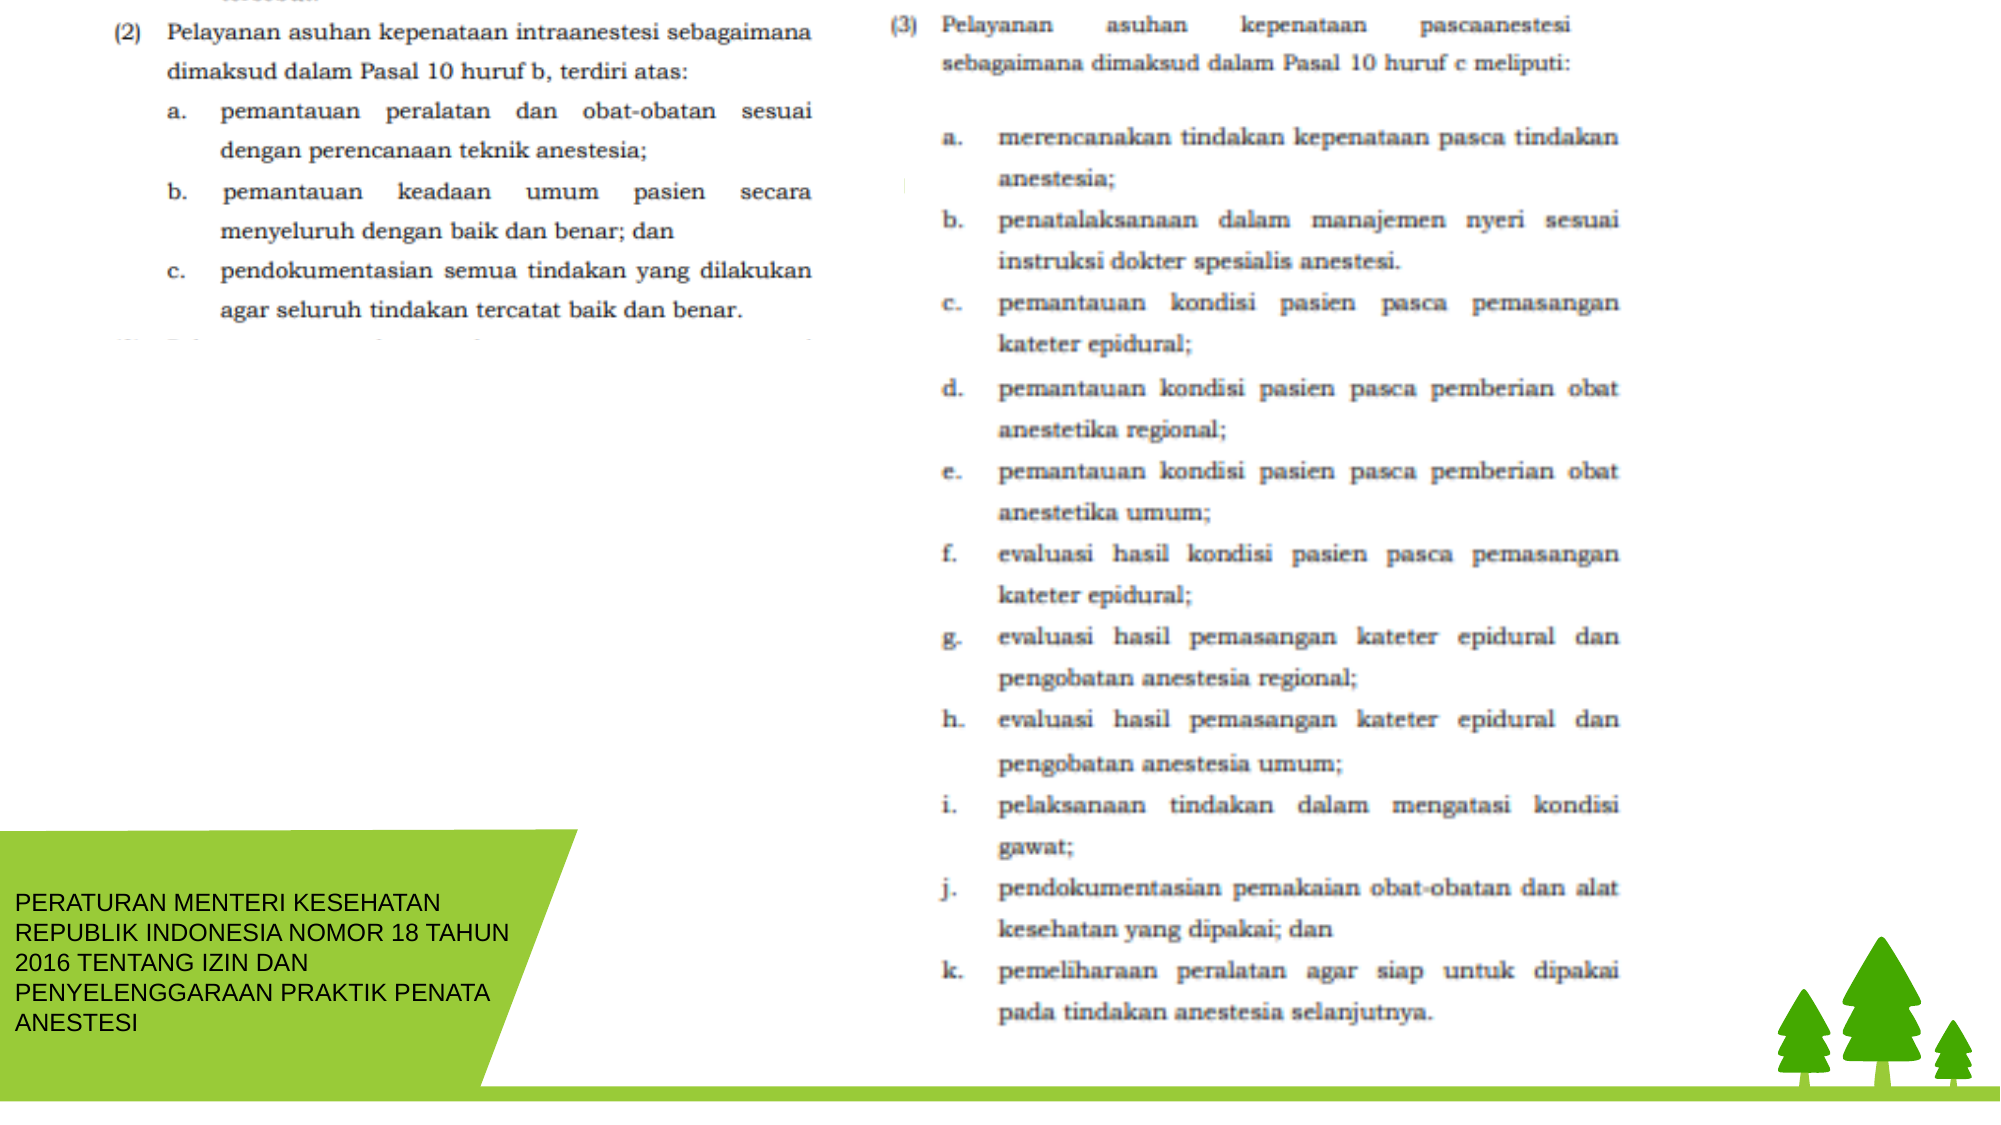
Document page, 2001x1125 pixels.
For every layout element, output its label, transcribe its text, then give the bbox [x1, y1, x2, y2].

text_box PERATURAN MENTERI KESEHATAN REPUBLIK INDONESIA NOMOR 18 TAHUN 2016 TENTANG IZIN DAN PENYELENGGARAAN PRAKTIK PENATA ANESTESI [0, 828, 580, 1096]
picture [84, 0, 1685, 1058]
